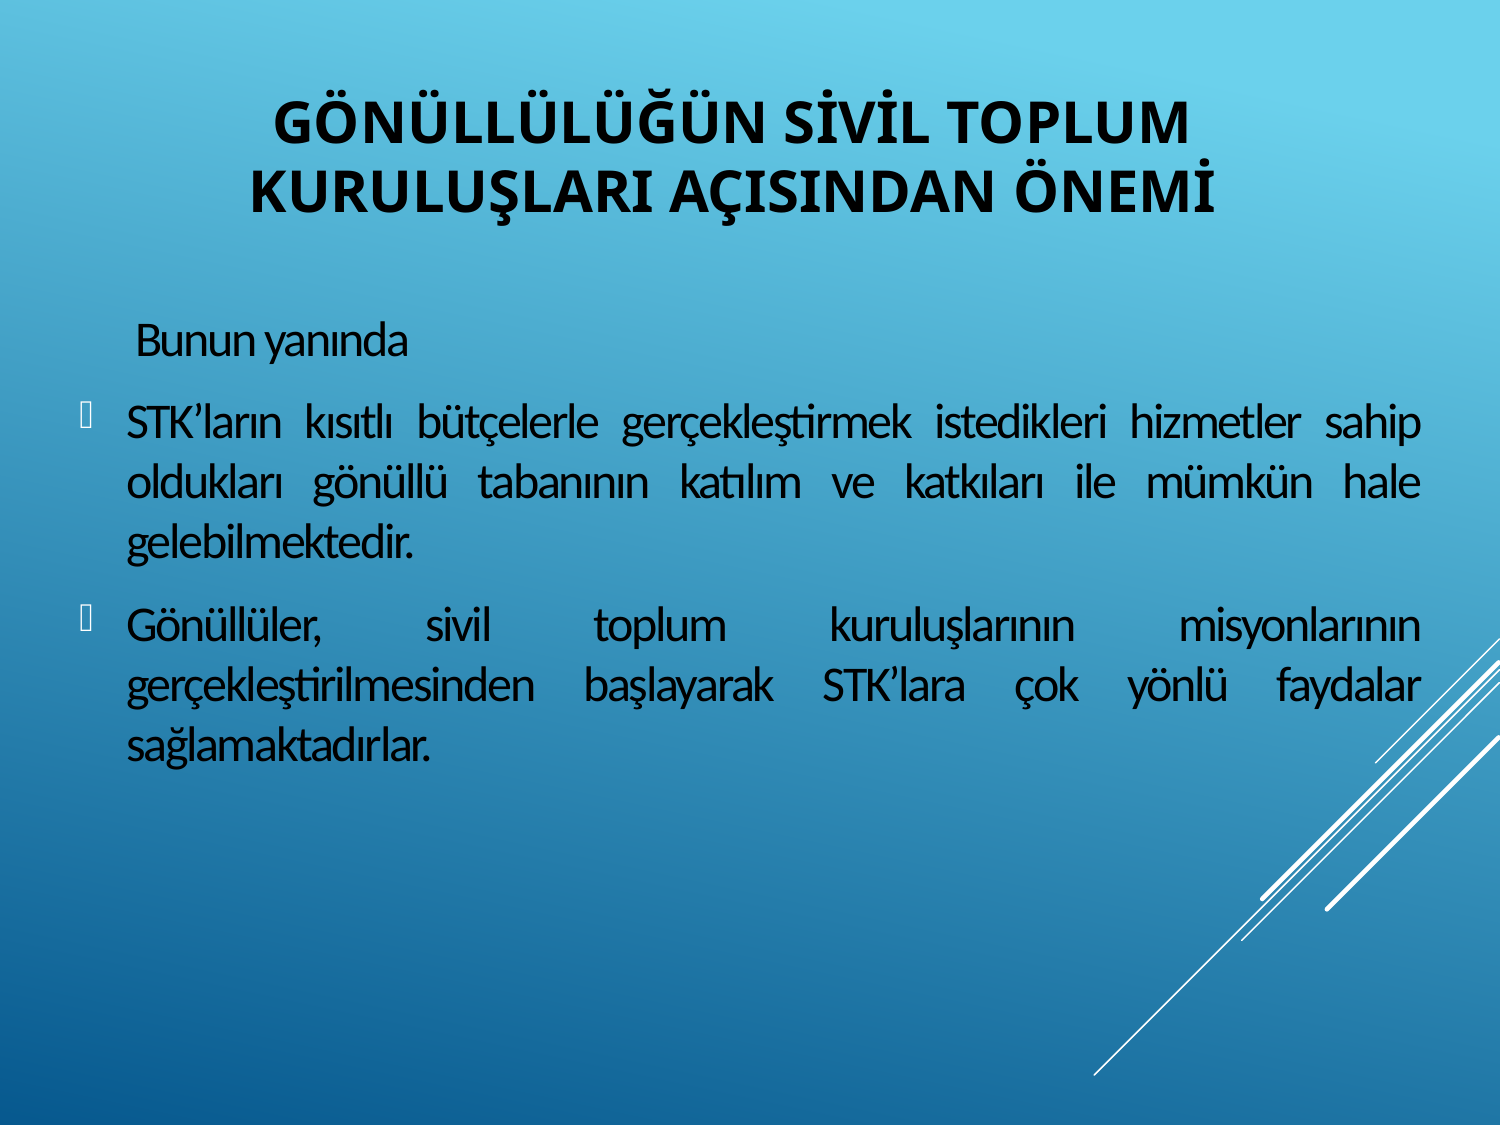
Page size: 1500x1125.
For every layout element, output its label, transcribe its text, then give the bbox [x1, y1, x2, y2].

list Bunun yanında STK’ların kısıtlı bütçelerle gerçekleştirmek istedikleri hizmetler sahip oldukları gönüllü tabanının katılım ve katkıları ile mümkün hale gelebilmektedir. Gönüllüler, sivil toplum kuruluşlarının misyonlarının gerçekleştirilmesinden başlayarak STK’lara çok yönlü faydalar sağlamaktadırlar. [64, 137, 1436, 941]
title Gönüllülüğün Sivil Toplum Kuruluşları Açısından Önemi [194, 54, 1271, 137]
